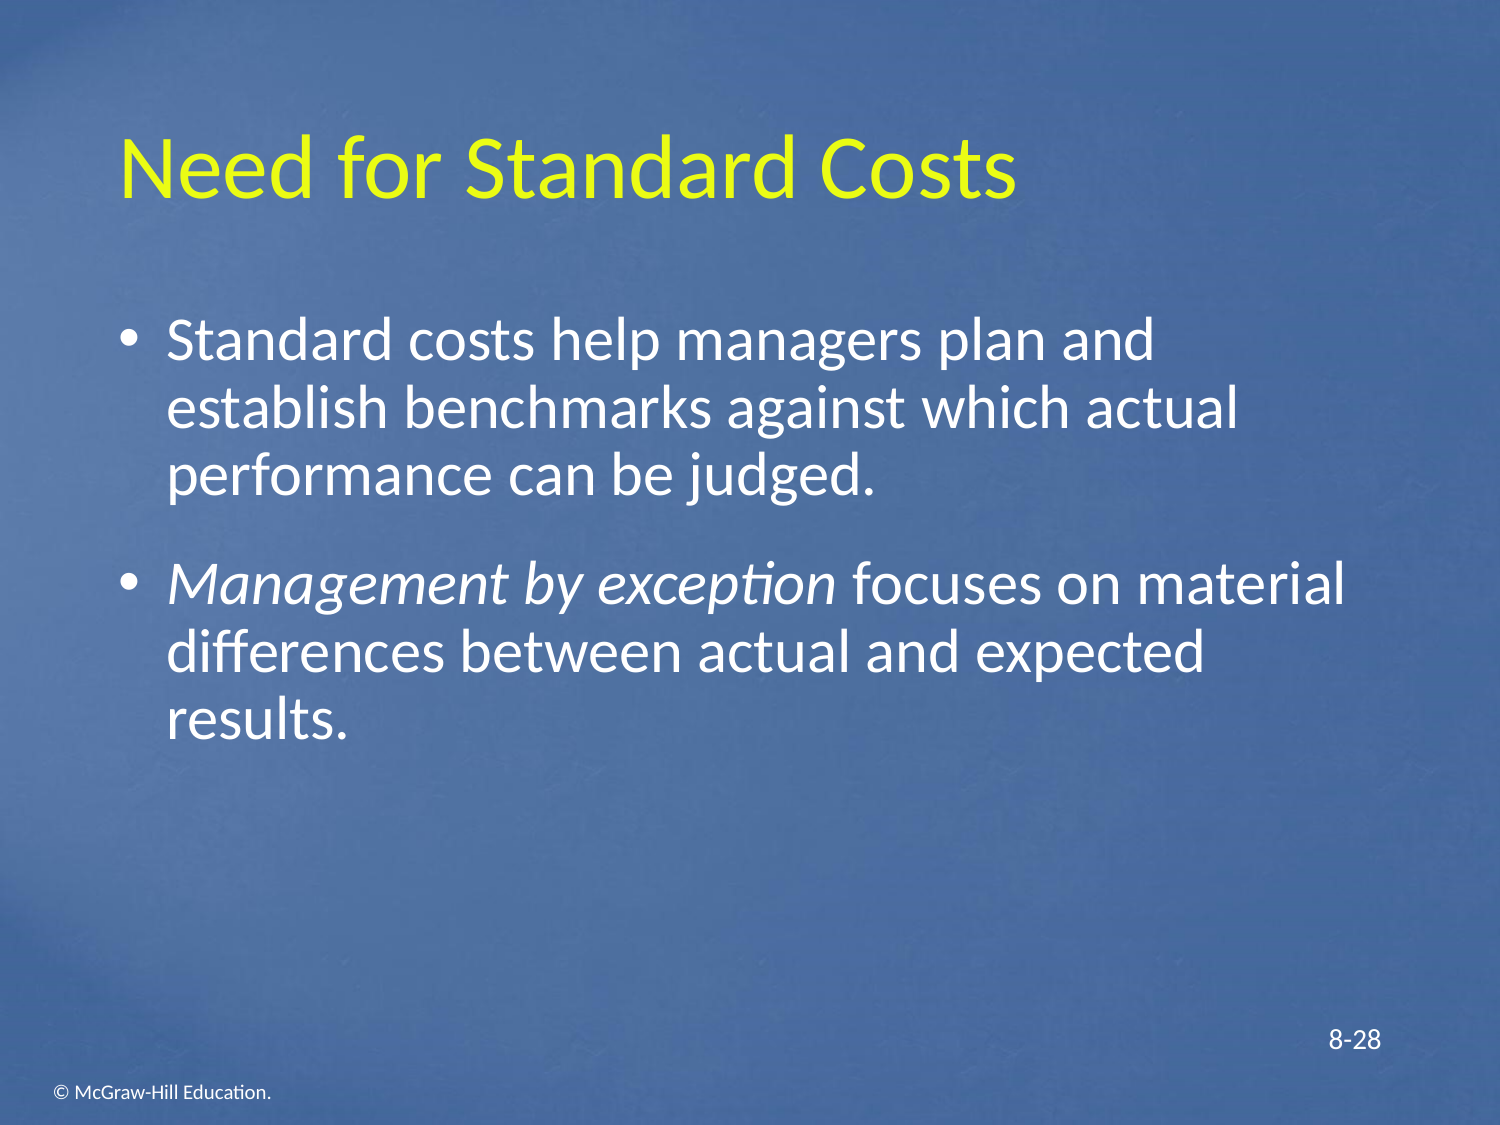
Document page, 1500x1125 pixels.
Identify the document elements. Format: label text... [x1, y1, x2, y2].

list Management by exception focuses on material differences between actual and expected results. [103, 543, 1400, 750]
picture [0, 0, 1500, 1125]
title Need for Standard Costs [103, 94, 1397, 243]
slide_number 8-28 [1059, 1008, 1397, 1068]
list Standard costs help managers plan and establish benchmarks against which actual performance can be judged. [103, 299, 1397, 513]
